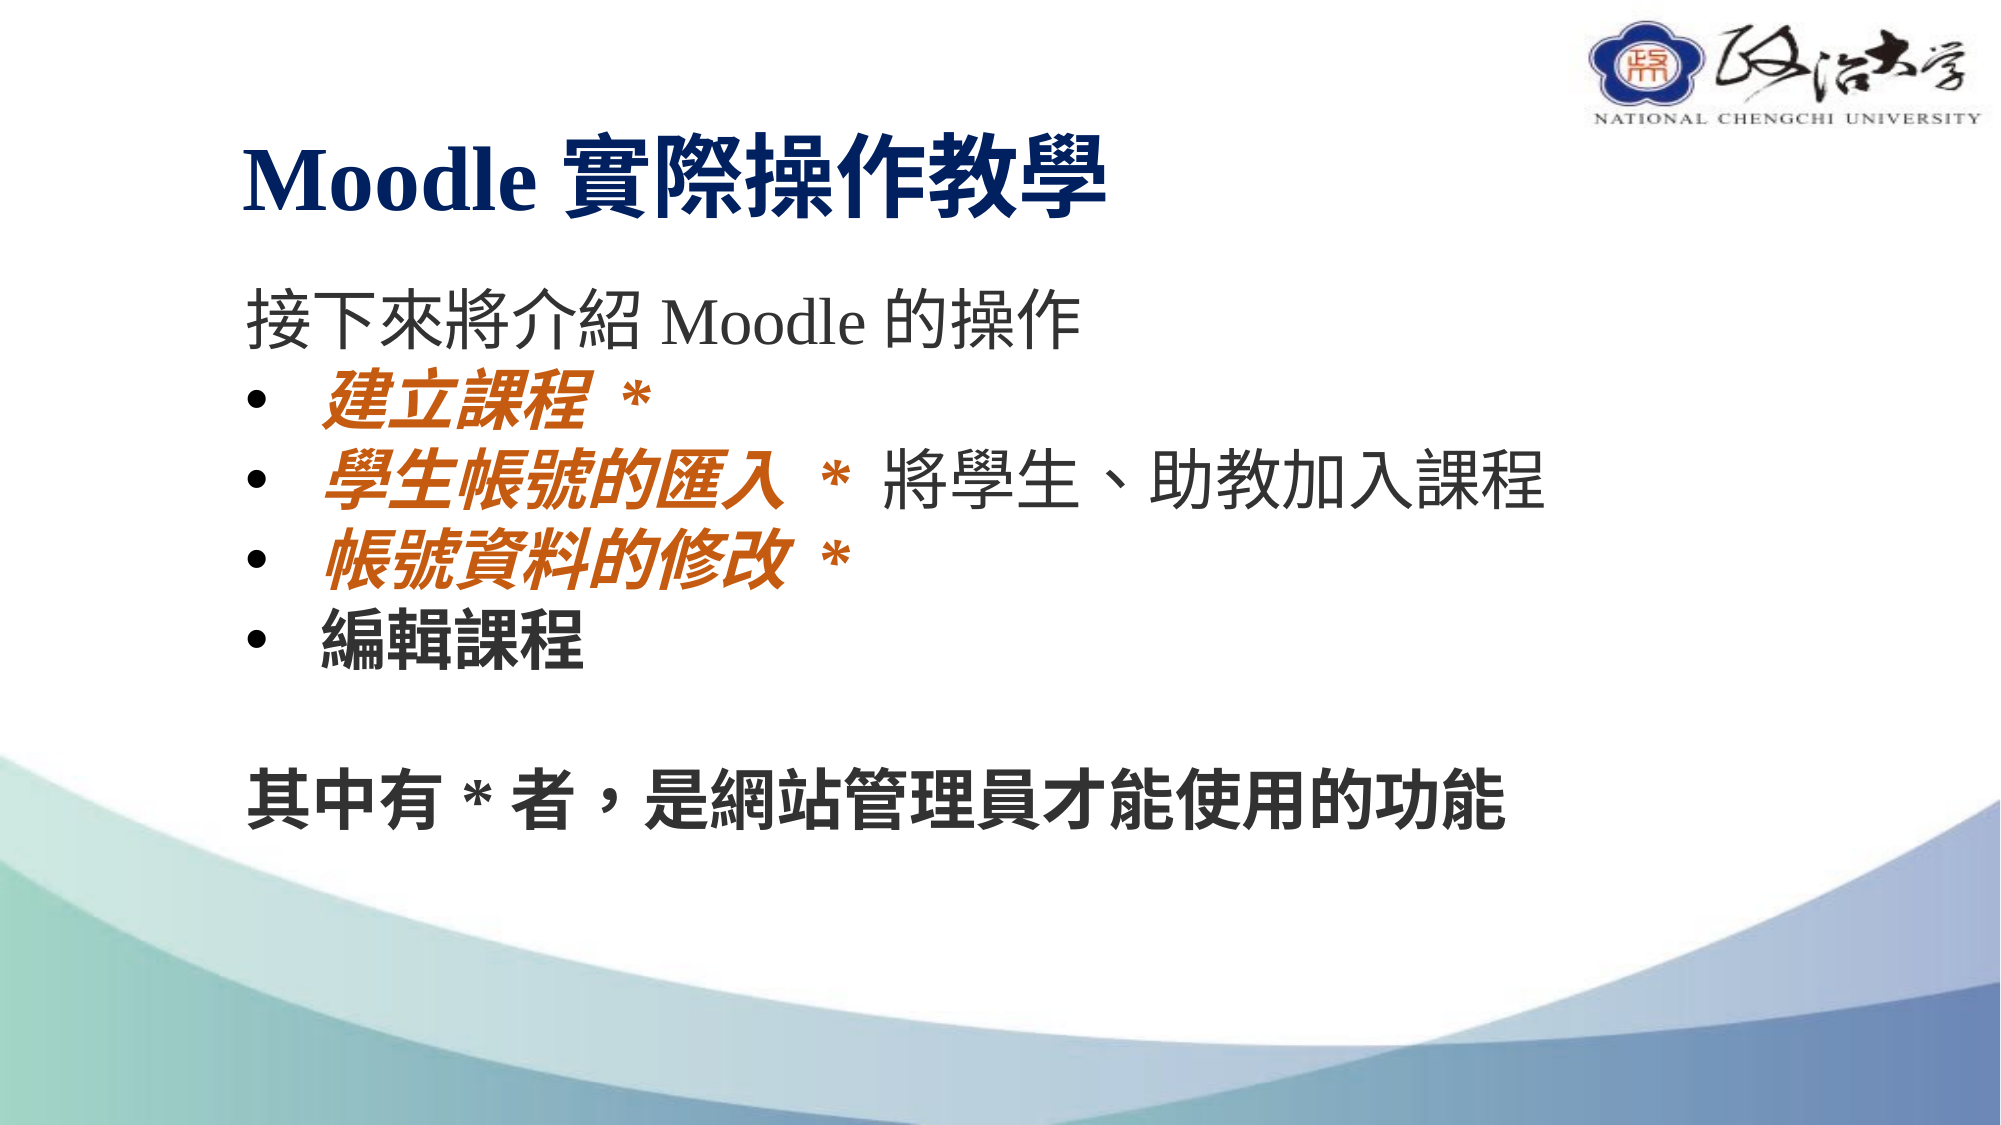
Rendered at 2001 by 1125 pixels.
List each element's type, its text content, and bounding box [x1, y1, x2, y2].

picture [0, 0, 2001, 1125]
text_box 接下來將介紹Moodle的操作 建立課程 * 學生帳號的匯入 * 將學生、助教加入課程 帳號資料的修改 * 編輯課程 其中有*者，是網站管理員才能使用的功能 [243, 278, 1899, 838]
title Moodle實際操作教學 [0, 79, 1296, 268]
